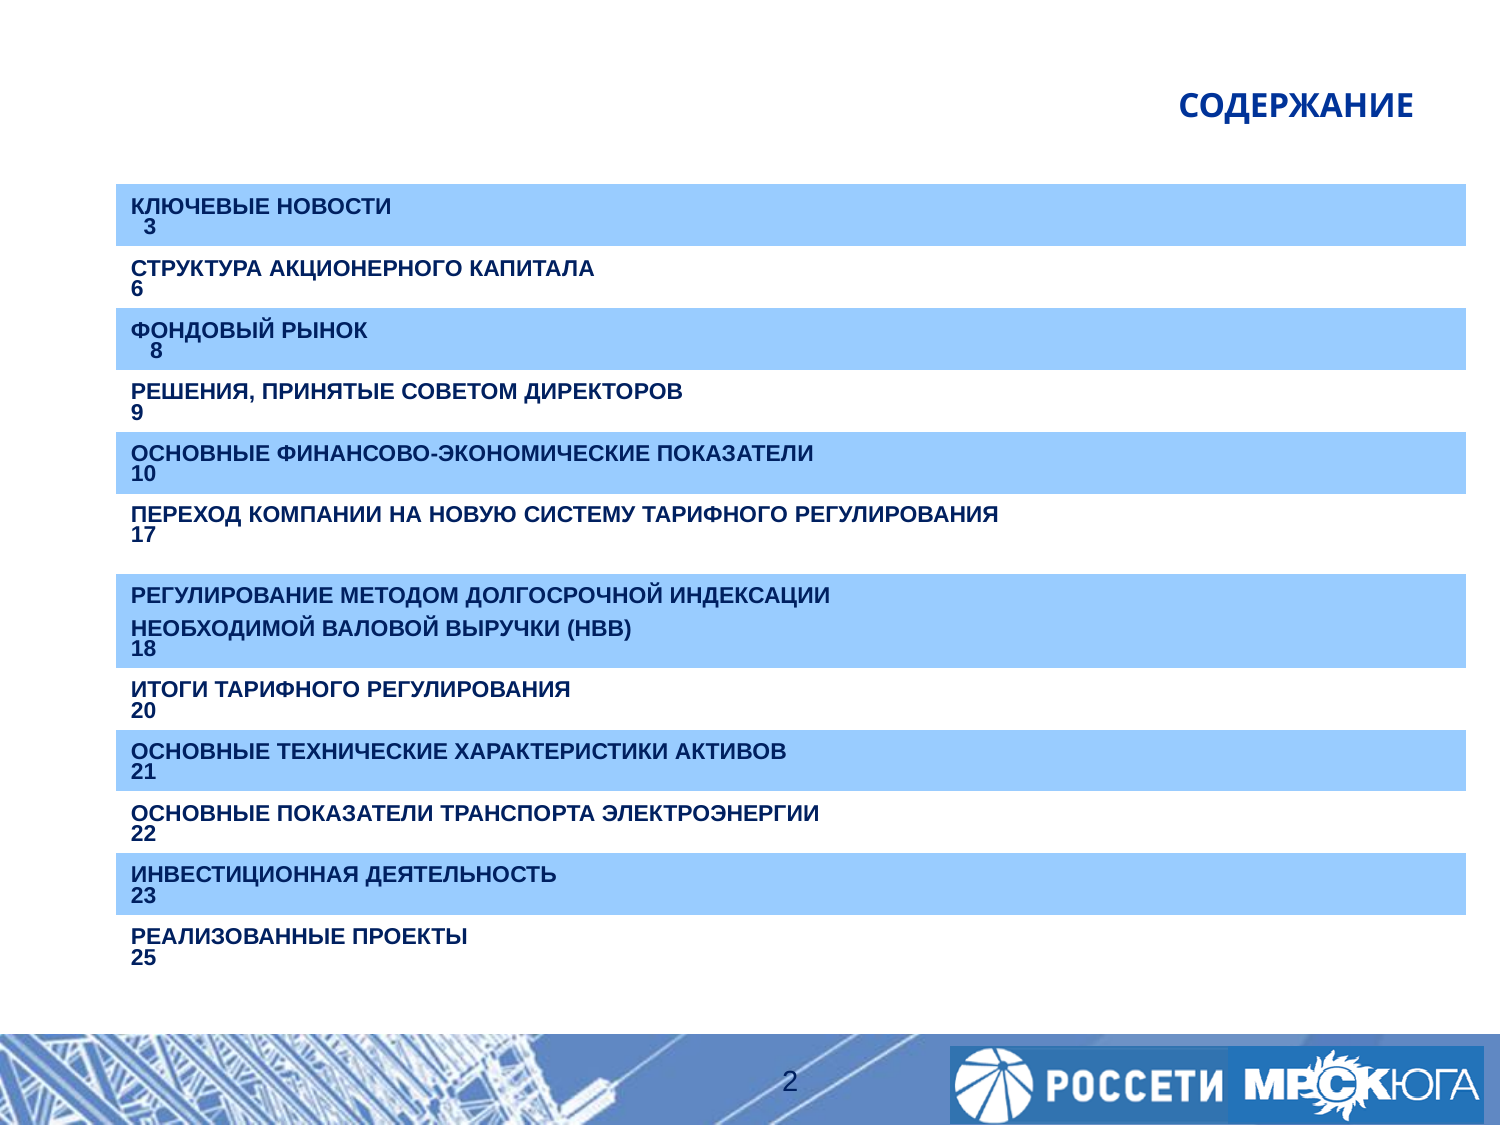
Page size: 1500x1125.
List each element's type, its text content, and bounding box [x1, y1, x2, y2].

table_cell ОСНОВНЫЕ ТЕХНИЧЕСКИЕ ХАРАКТЕРИСТИКИ АКТИВОВ 21 [116, 730, 1466, 791]
table_cell РЕШЕНИЯ, ПРИНЯТЫЕ СОВЕТОМ ДИРЕКТОРОВ 9 [116, 370, 1466, 432]
table_header КЛЮЧЕВЫЕ НОВОСТИ 3 [116, 184, 1466, 246]
table_cell РЕГУЛИРОВАНИЕ МЕТОДОМ ДОЛГОСРОЧНОЙ ИНДЕКСАЦИИ НЕОБХОДИМОЙ ВАЛОВОЙ ВЫРУЧКИ (НВВ) 18 [116, 574, 1466, 668]
picture [0, 1034, 1500, 1125]
table_cell ФОНДОВЫЙ РЫНОК 8 [116, 308, 1466, 370]
table_cell РЕАЛИЗОВАННЫЕ ПРОЕКТЫ 25 [116, 915, 1466, 977]
text_box СОДЕРЖАНИЕ [1163, 84, 1447, 132]
table_cell ОСНОВНЫЕ ФИНАНСОВО-ЭКОНОМИЧЕСКИЕ ПОКАЗАТЕЛИ 10 [116, 432, 1466, 494]
table_cell ПЕРЕХОД КОМПАНИИ НА НОВУЮ СИСТЕМУ ТАРИФНОГО РЕГУЛИРОВАНИЯ 17 [116, 494, 1466, 574]
table_cell ИНВЕСТИЦИОННАЯ ДЕЯТЕЛЬНОСТЬ 23 [116, 853, 1466, 915]
table_cell ОСНОВНЫЕ ПОКАЗАТЕЛИ ТРАНСПОРТА ЭЛЕКТРОЭНЕРГИИ 22 [116, 791, 1466, 853]
table_cell СТРУКТУРА АКЦИОНЕРНОГО КАПИТАЛА 6 [116, 246, 1466, 308]
table_cell ИТОГИ ТАРИФНОГО РЕГУЛИРОВАНИЯ 20 [116, 668, 1466, 730]
